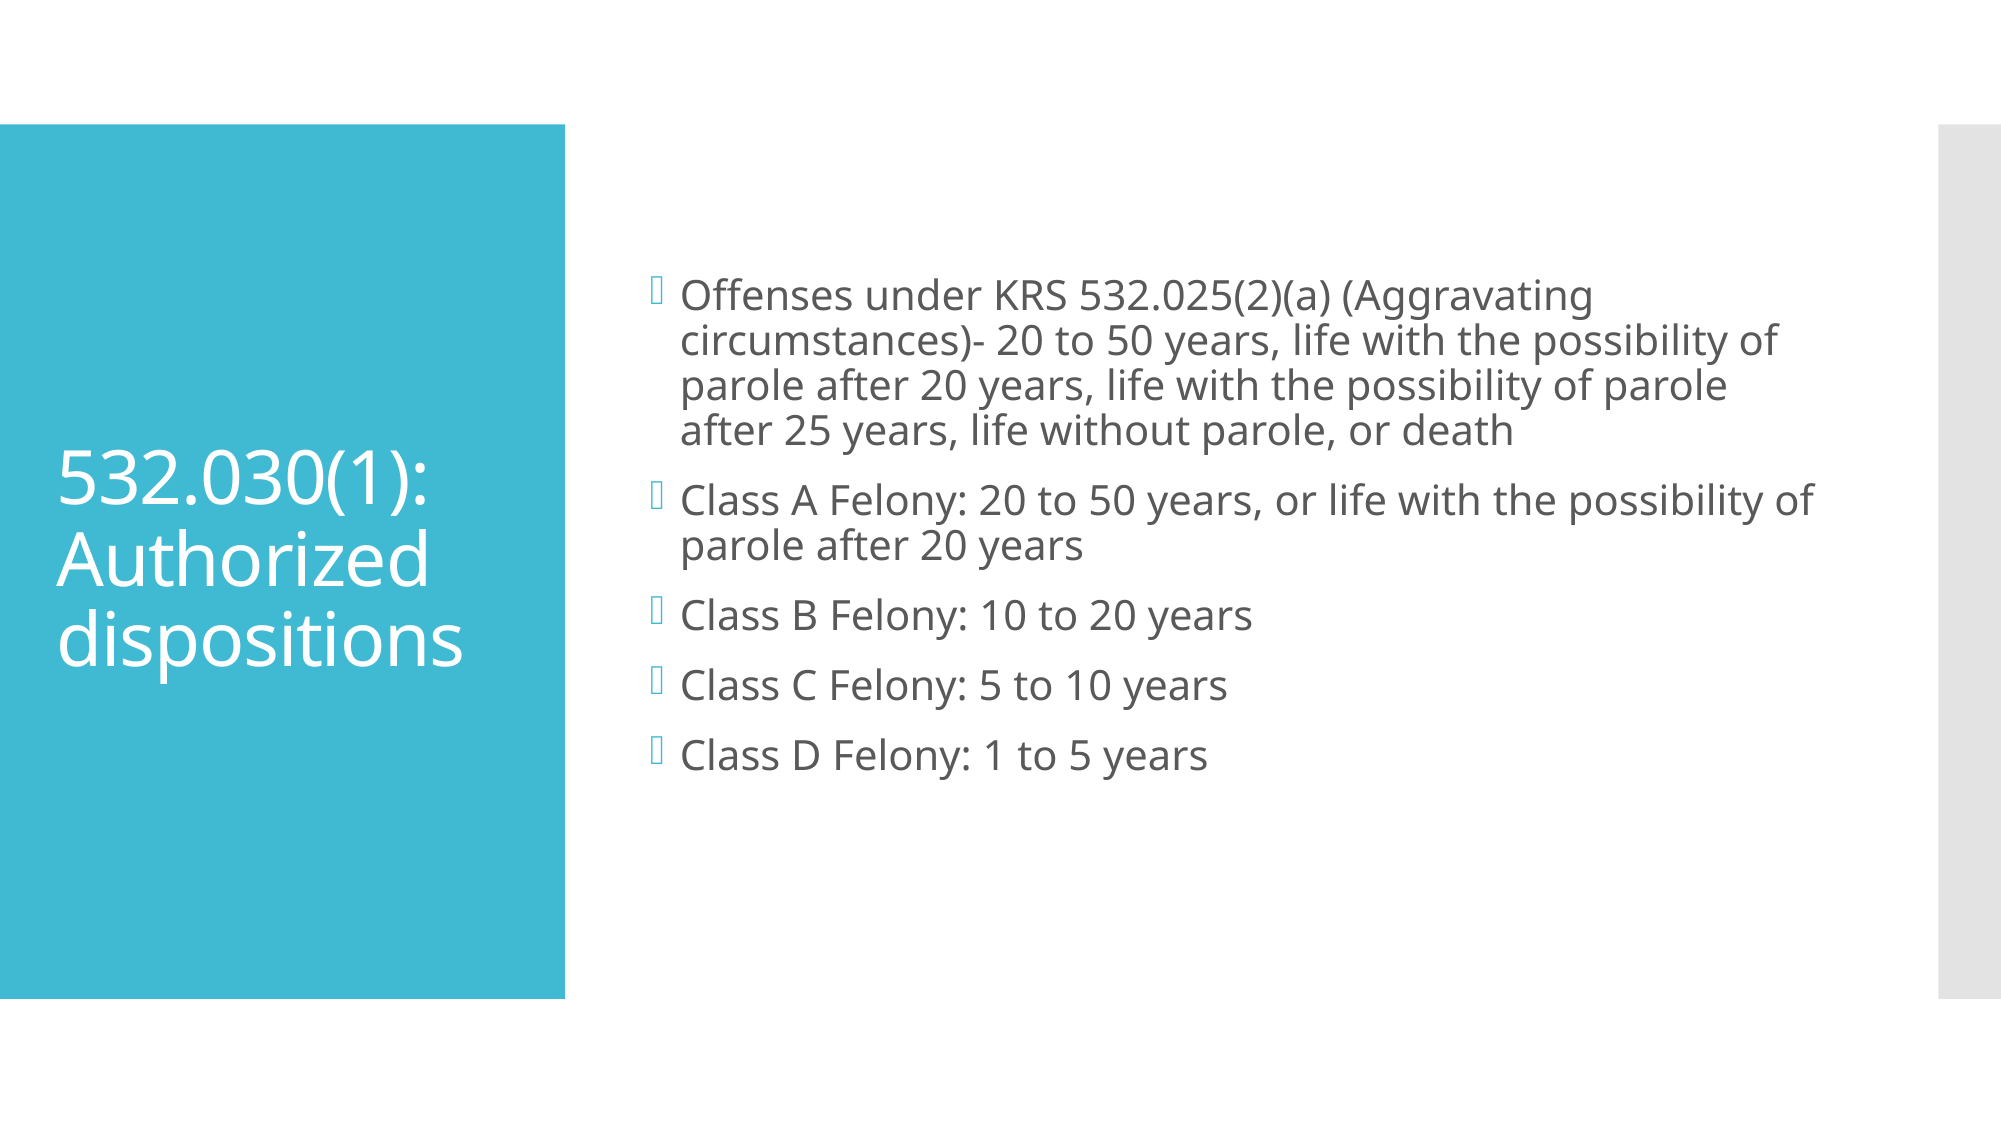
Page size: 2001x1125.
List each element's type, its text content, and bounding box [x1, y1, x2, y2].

list Offenses under KRS 532.025(2)(a) (Aggravating circumstances)- 20 to 50 years, life with the possibility of parole after 20 years, life with the possibility of parole after 25 years, life without parole, or death Class A Felony: 20 to 50 years, or life with the possibility of parole after 20 years Class B Felony: 10 to 20 years Class C Felony: 5 to 10 years Class D Felony: 1 to 5 years [634, 141, 1835, 982]
title 532.030(1): Authorized dispositions [41, 184, 525, 940]
